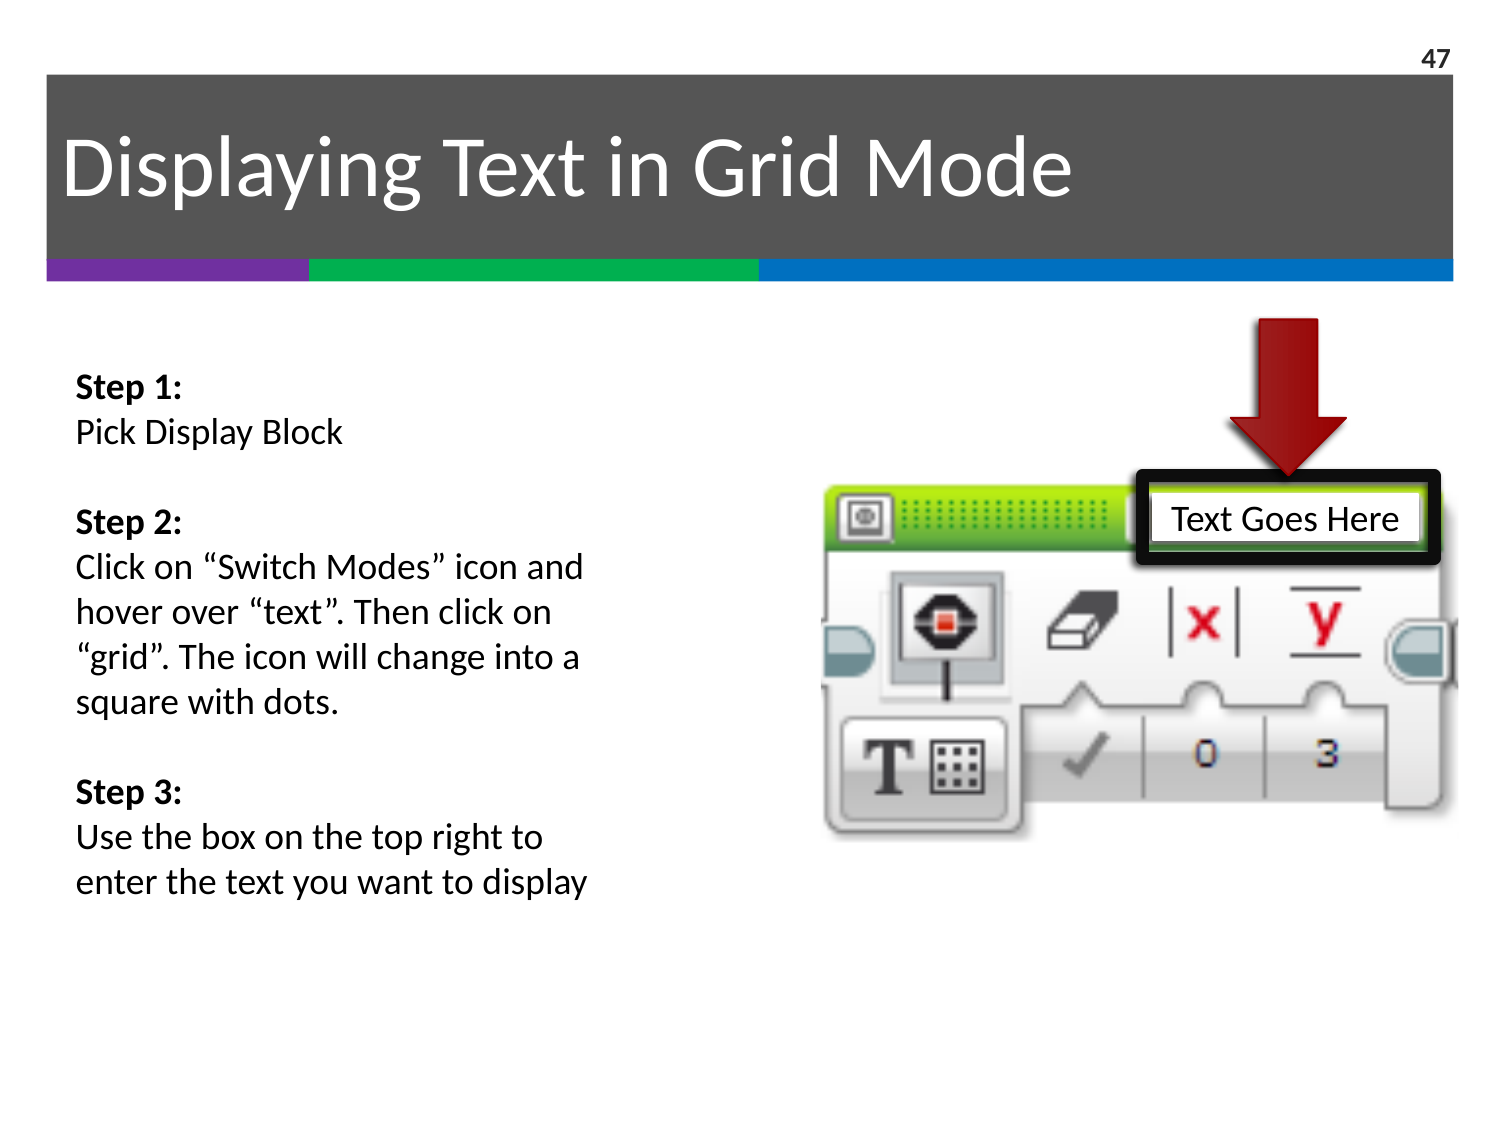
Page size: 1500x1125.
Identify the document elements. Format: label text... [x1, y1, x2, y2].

text_box [1229, 318, 1347, 468]
text_box Step 1: Pick Display Block Step 2: Click on “Switch Modes” icon and hover over “text”. Then click on “grid”. The icon will change into a square with dots. Step 3: Use the box on the top right to enter the text you want to display [60, 354, 606, 955]
title Displaying Text in Grid Mode [46, 82, 1454, 242]
slide_number 47 [1362, 27, 1466, 87]
picture [820, 470, 1459, 855]
